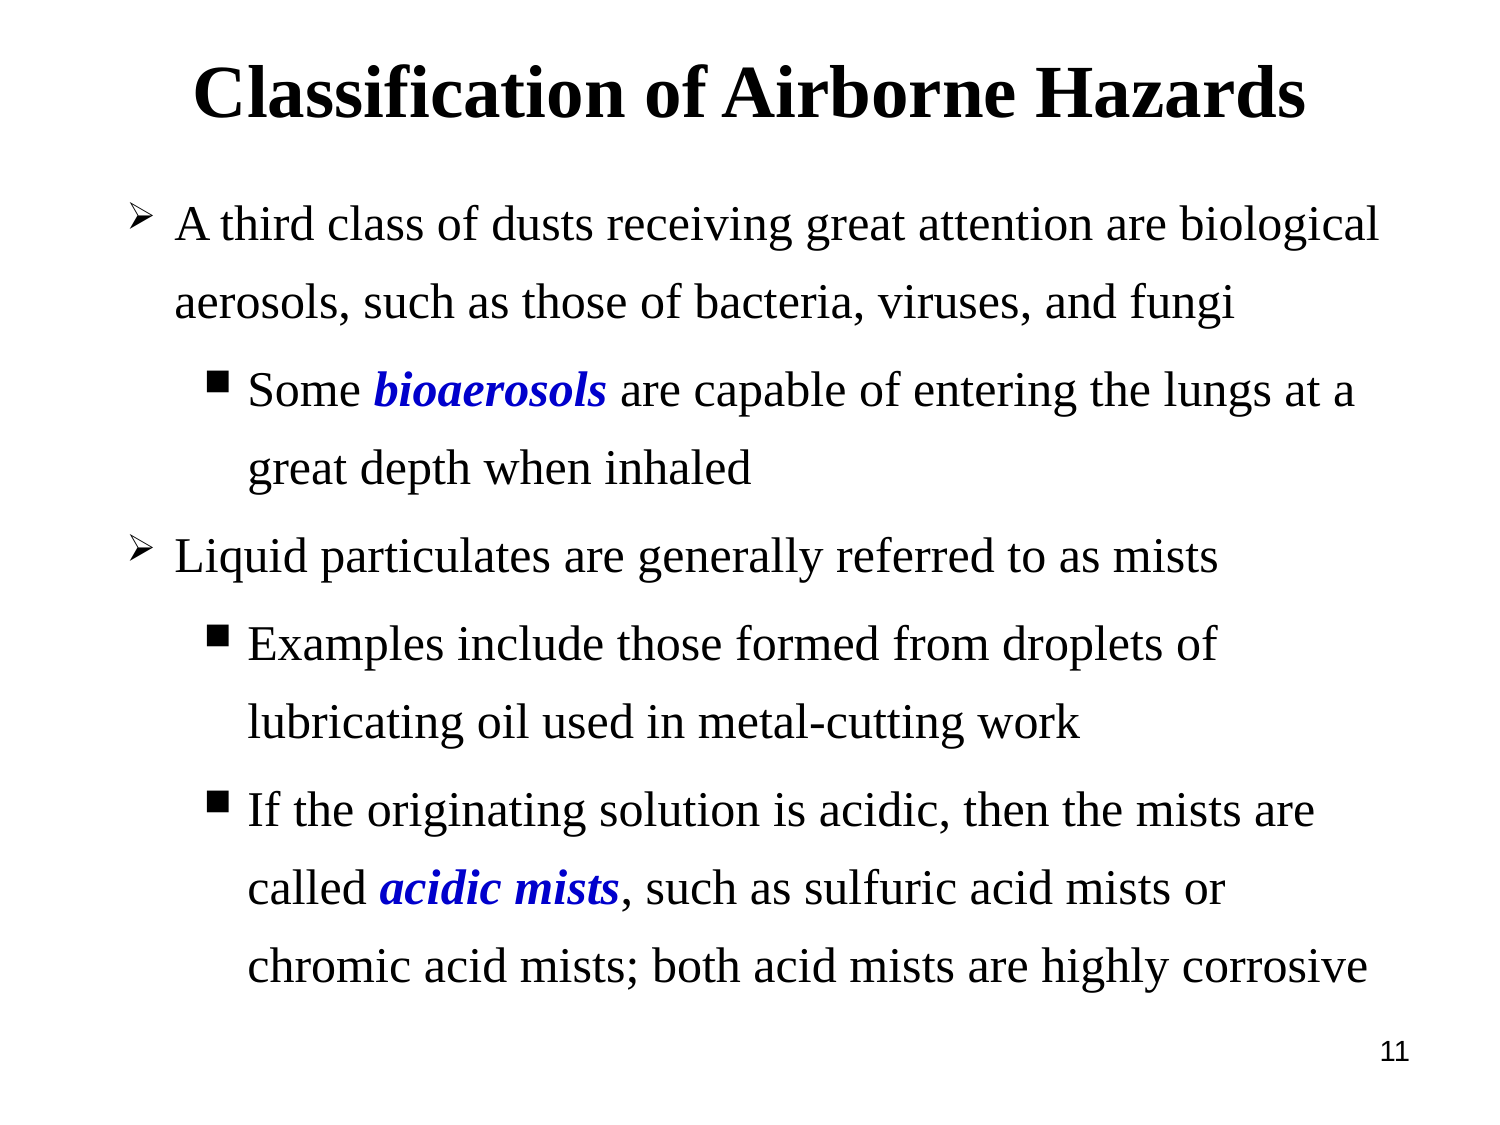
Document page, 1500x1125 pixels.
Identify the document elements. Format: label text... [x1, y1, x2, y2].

list A third class of dusts receiving great attention are biological aerosols, such as those of bacteria, viruses, and fungi Some bioaerosols are capable of entering the lungs at a great depth when inhaled Liquid particulates are generally referred to as mists Examples include those formed from droplets of lubricating oil used in metal-cutting work If the originating solution is acidic, then the mists are called acidic mists, such as sulfuric acid mists or chromic acid mists; both acid mists are highly corrosive [25, 89, 1400, 965]
text_box Classification of Airborne Hazards [112, 42, 1388, 143]
slide_number 11 [1074, 1024, 1426, 1103]
